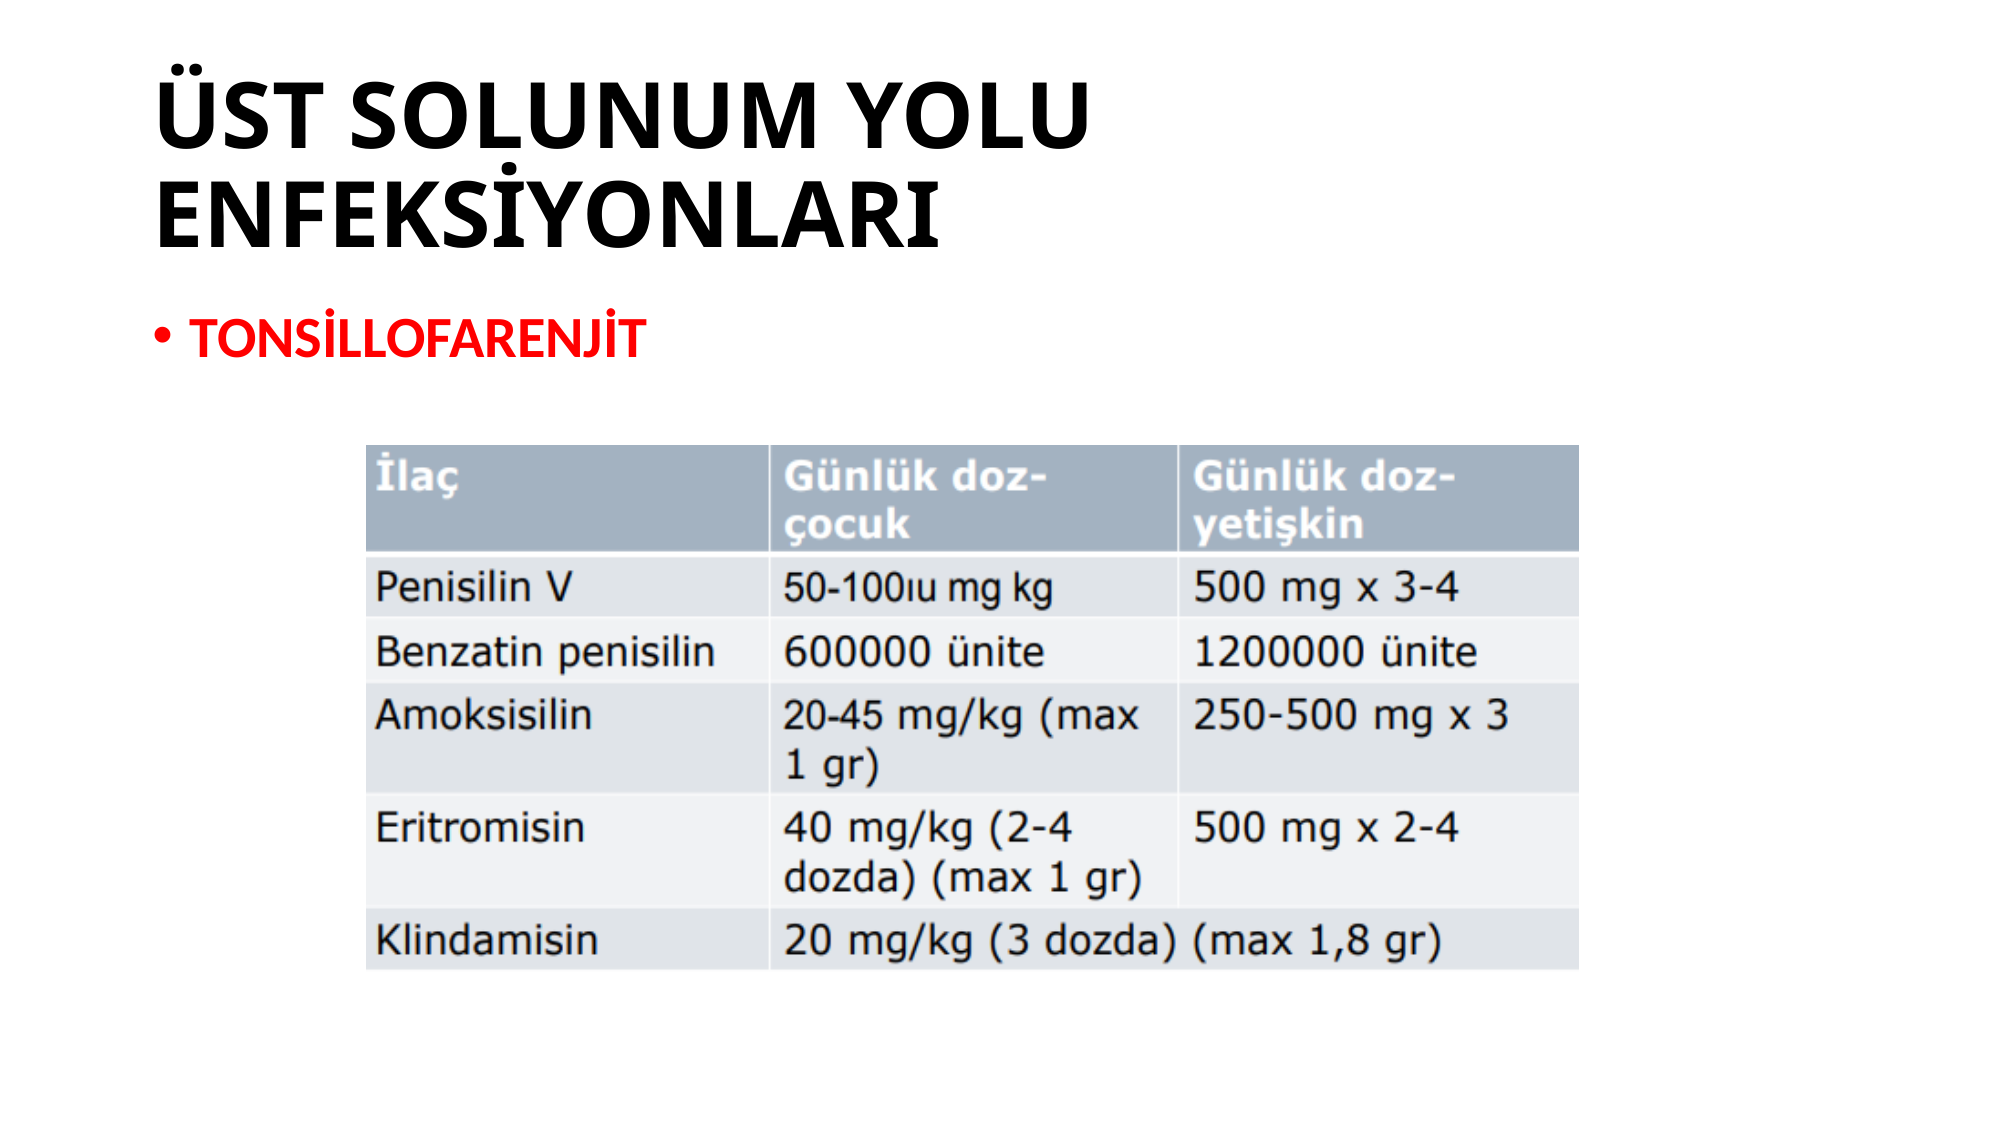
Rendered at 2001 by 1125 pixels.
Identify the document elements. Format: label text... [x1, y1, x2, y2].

title ÜST SOLUNUM YOLU ENFEKSİYONLARI [137, 59, 1863, 278]
list TONSİLLOFARENJİT [137, 299, 1863, 1014]
picture [366, 445, 1579, 972]
